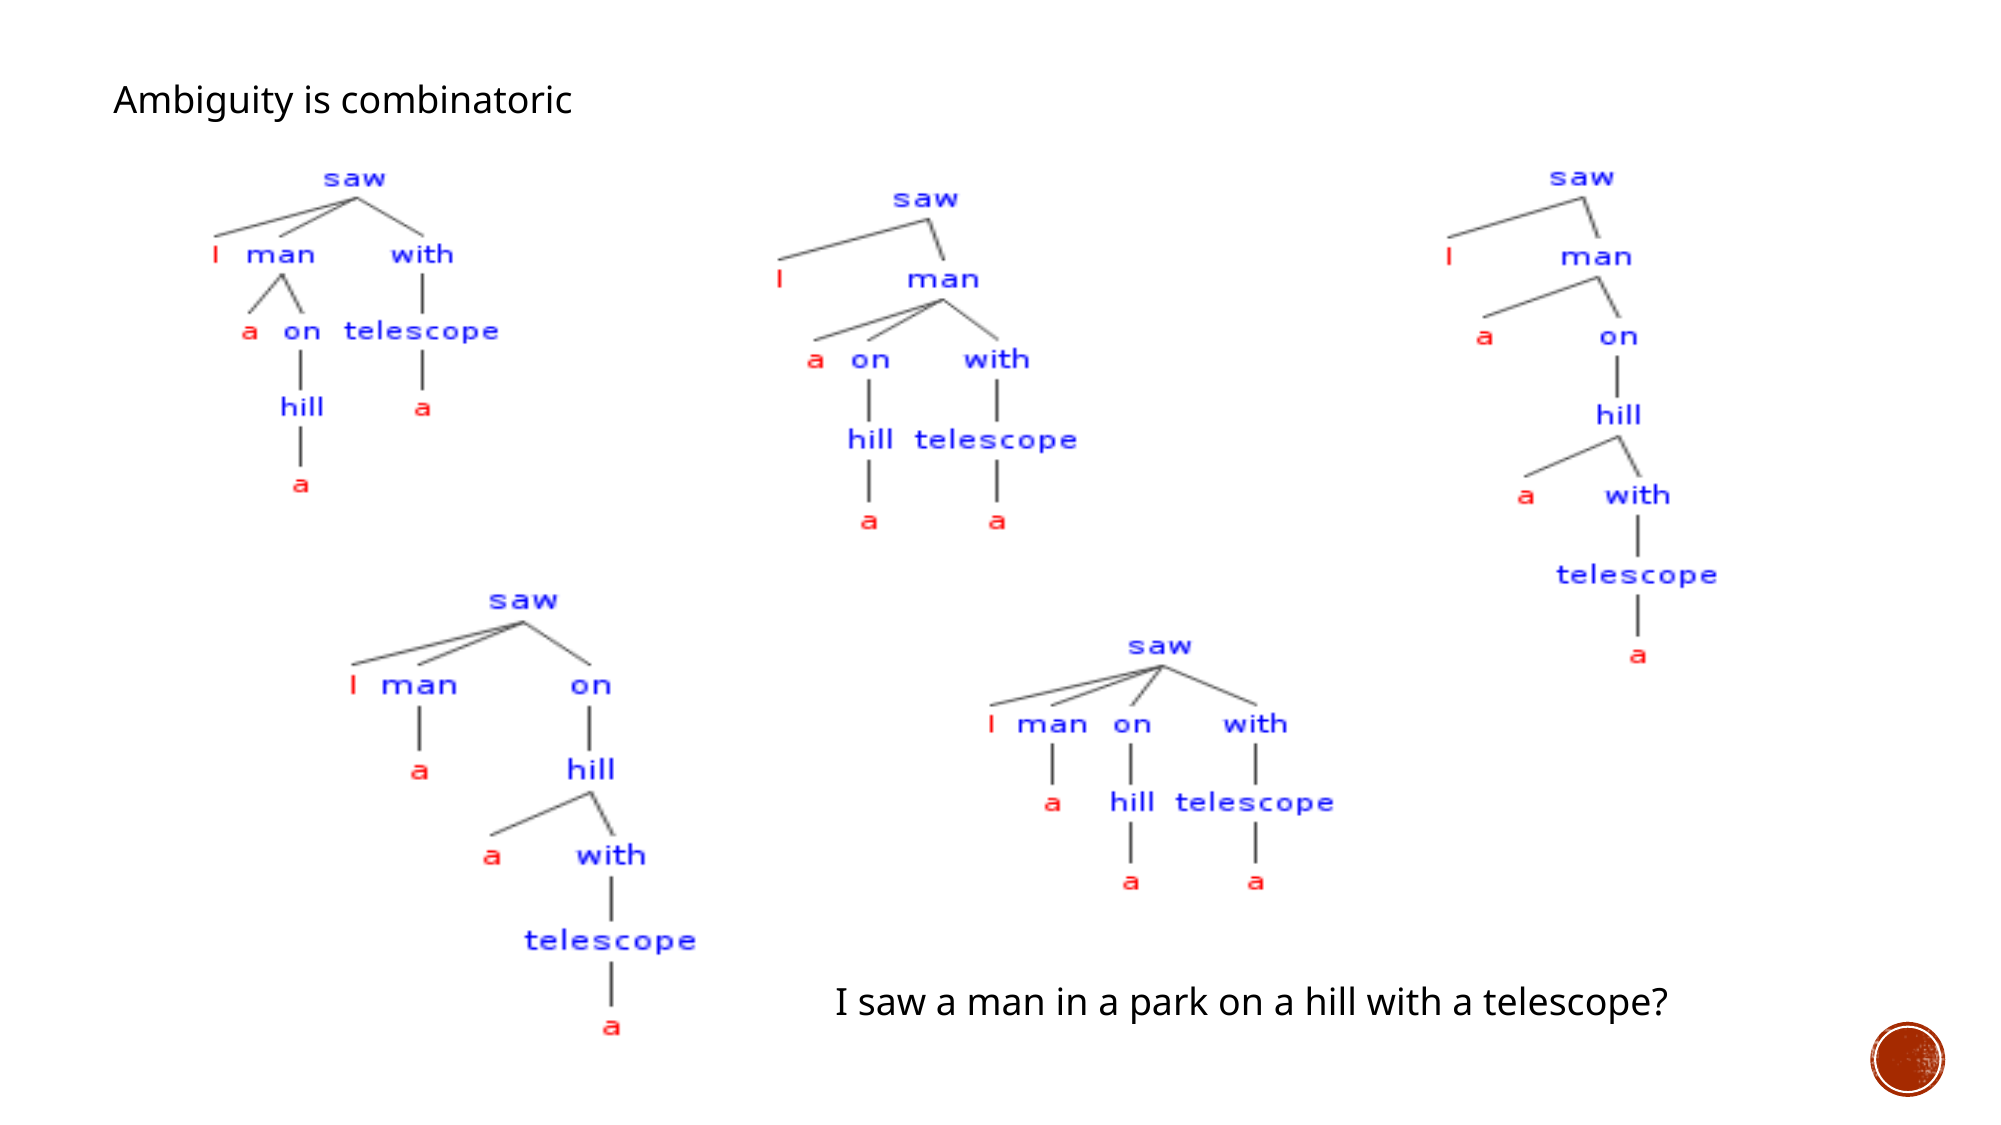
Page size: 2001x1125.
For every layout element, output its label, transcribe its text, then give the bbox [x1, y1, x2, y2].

text_box I saw a man in a park on a hill with a telescope? [851, 970, 1811, 1031]
picture [116, 155, 623, 531]
picture [666, 174, 1184, 561]
text_box Ambiguity is combinatoric [98, 68, 978, 129]
picture [293, 574, 850, 1057]
picture [898, 155, 1832, 925]
